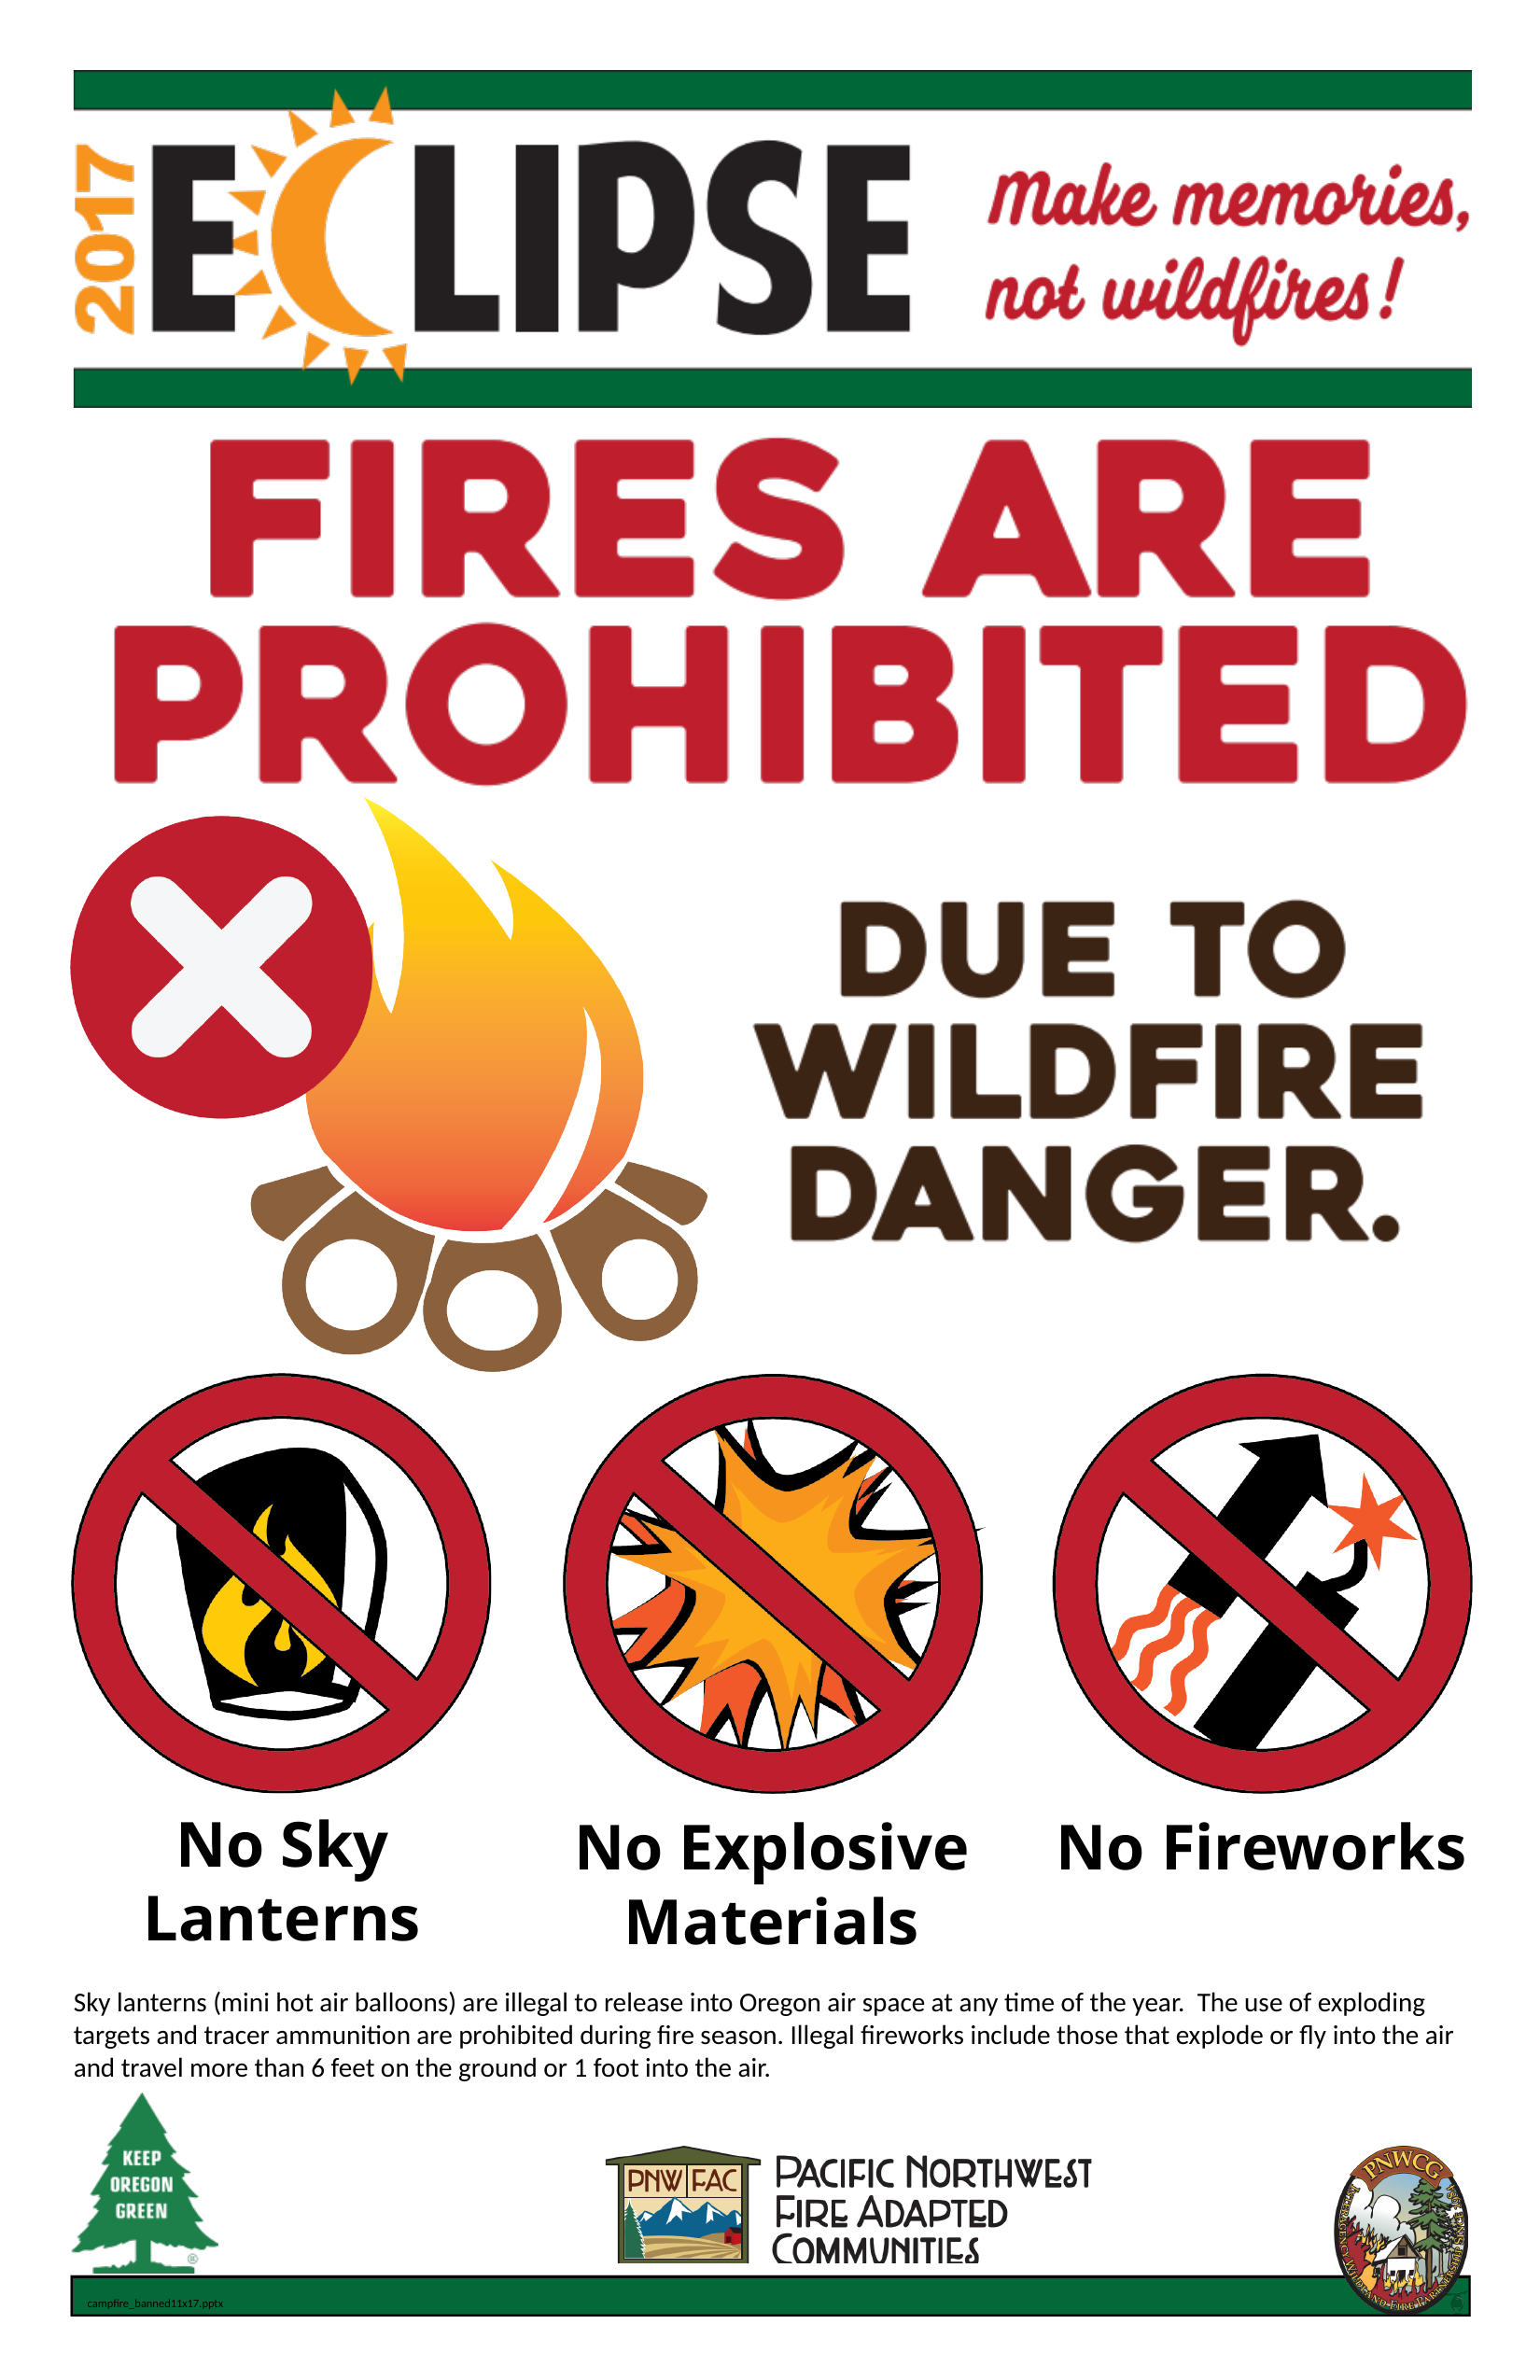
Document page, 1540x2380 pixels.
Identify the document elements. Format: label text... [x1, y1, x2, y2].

picture [726, 885, 1457, 1273]
picture [73, 70, 1472, 408]
text_box No Sky Lanterns [73, 1804, 492, 1954]
picture [71, 1373, 492, 1794]
picture [563, 1373, 986, 1794]
text_box Sky lanterns (mini hot air balloons) are illegal to release into Oregon air space at any time of the year. The use of exploding targets and tracer ammunition are prohibited during fire season. Illegal fireworks include those that explode or fly into the air and travel more than 6 feet on the ground or 1 foot into the air. [73, 1984, 1457, 2083]
picture [71, 2093, 218, 2274]
picture [605, 2146, 1092, 2263]
picture [70, 412, 1492, 1372]
picture [70, 2146, 1471, 2317]
text_box No Explosive Materials [518, 1807, 1026, 1957]
picture [1052, 1373, 1473, 1794]
text_box No Fireworks [1052, 1807, 1471, 1883]
